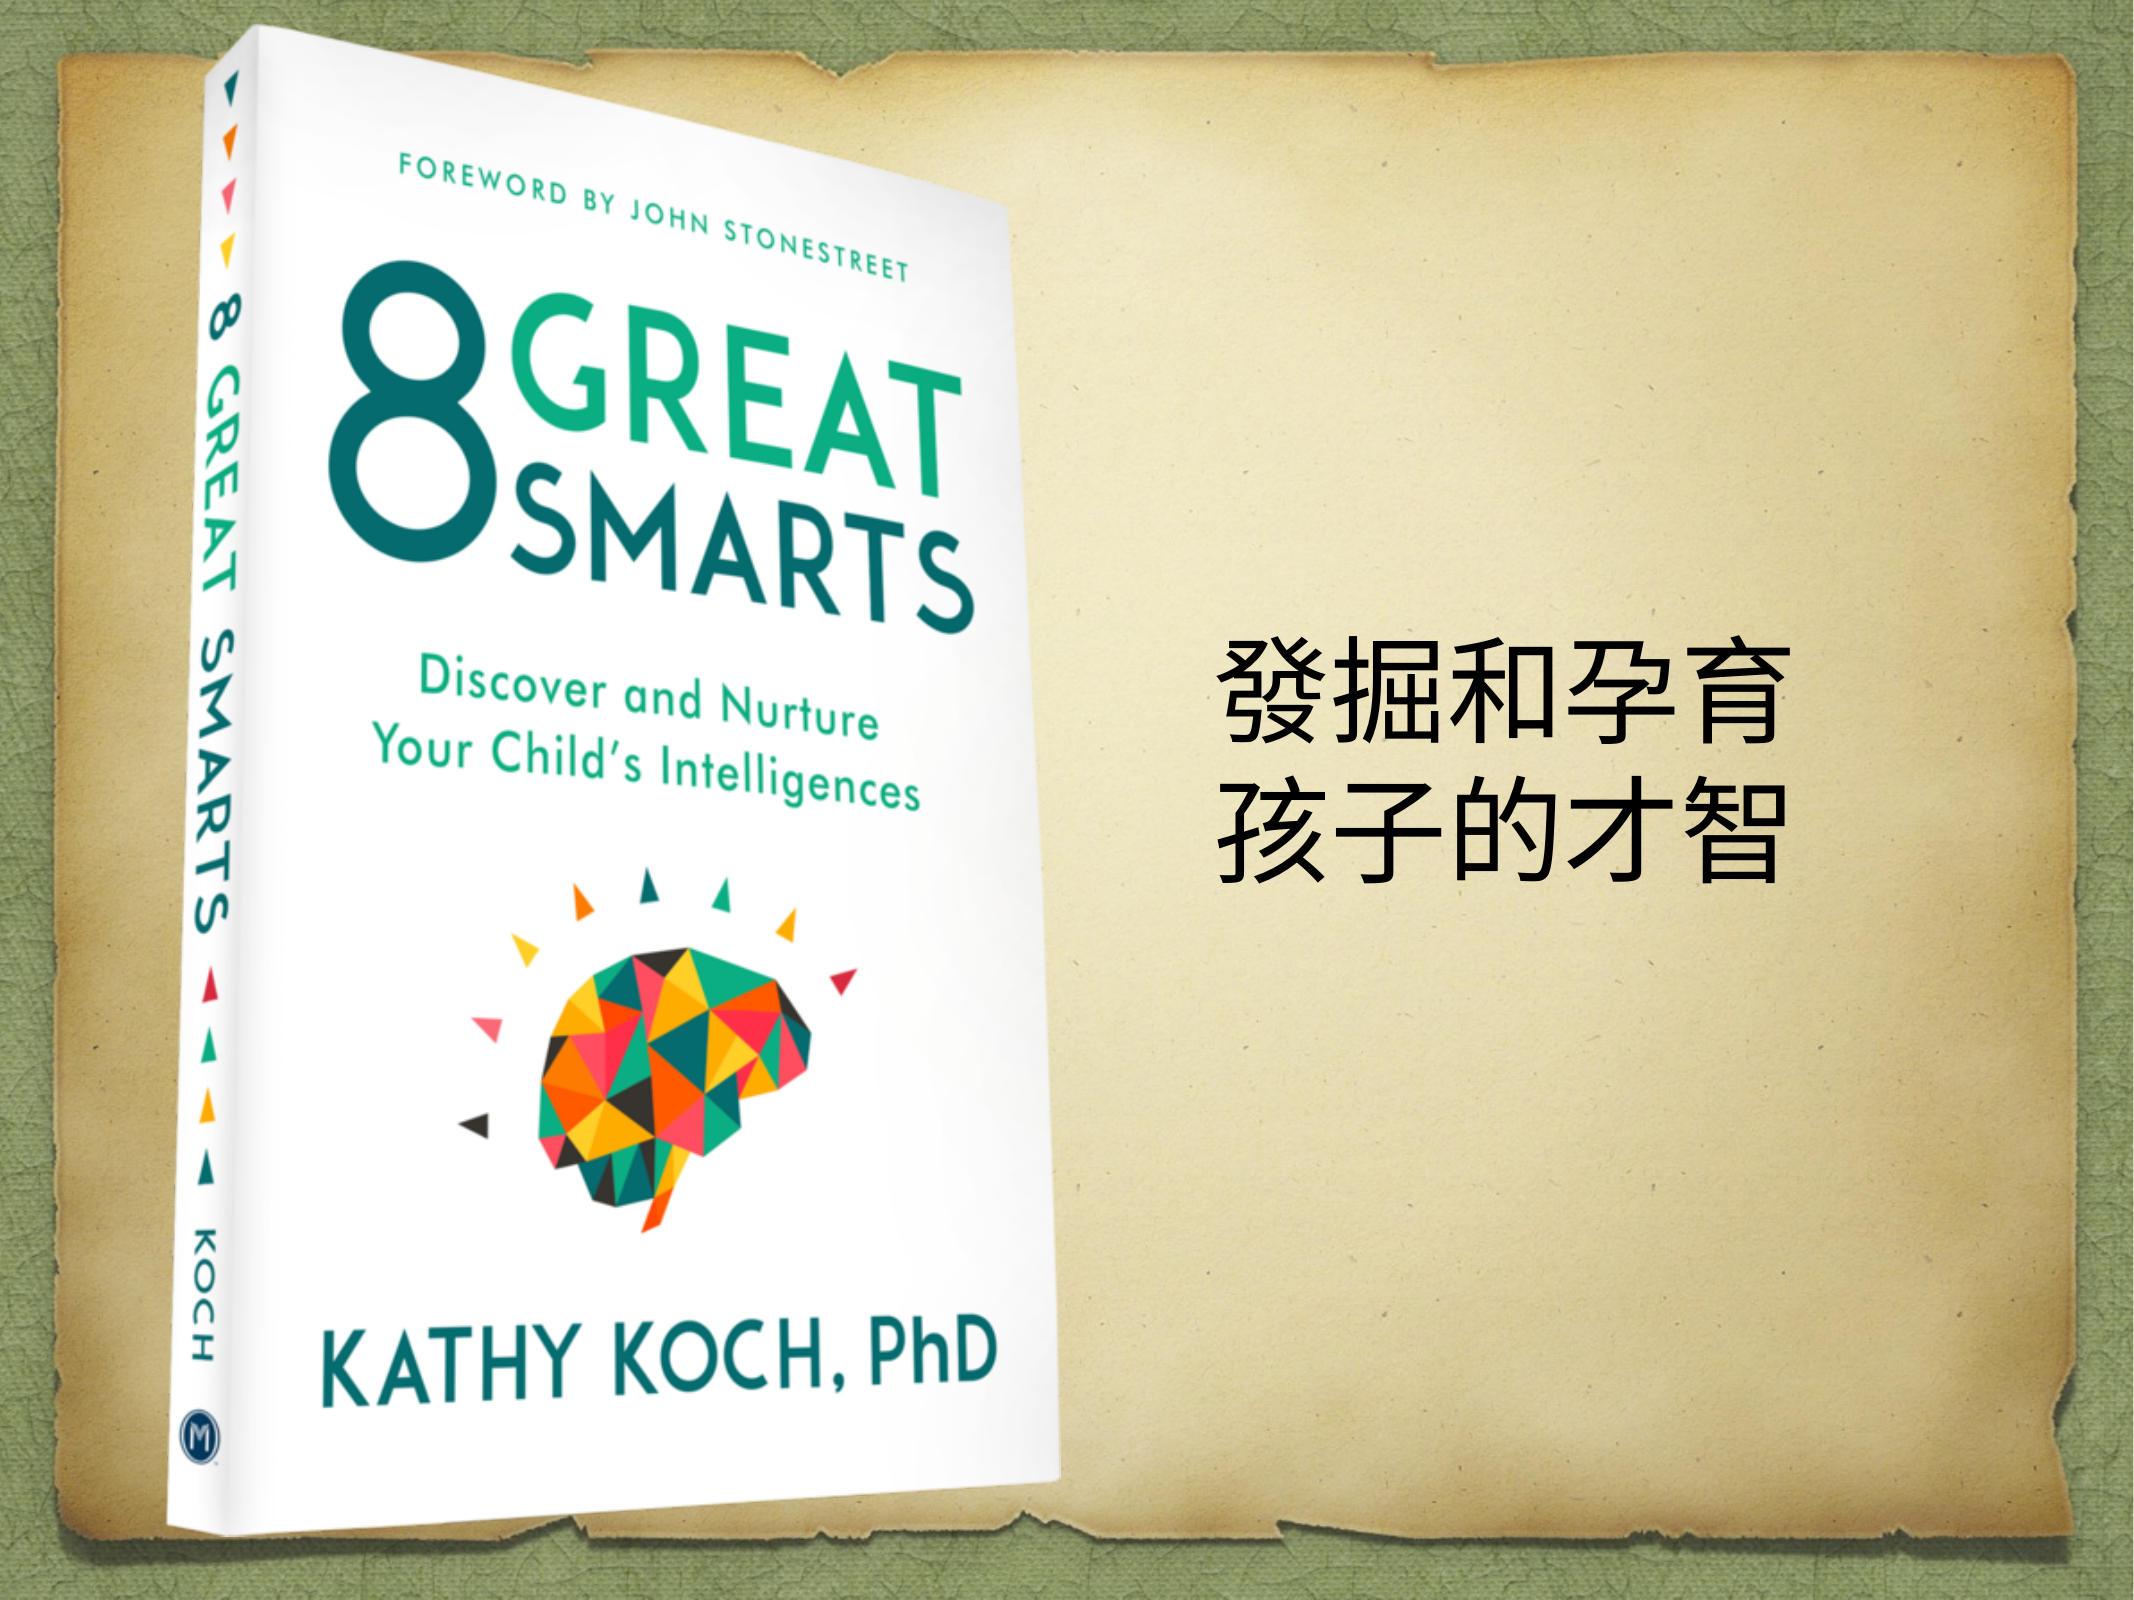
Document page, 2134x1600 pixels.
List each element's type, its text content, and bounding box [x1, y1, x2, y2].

picture [0, 0, 2134, 1600]
text_box 發掘和孕育孩子的才智 [1213, 617, 1871, 898]
